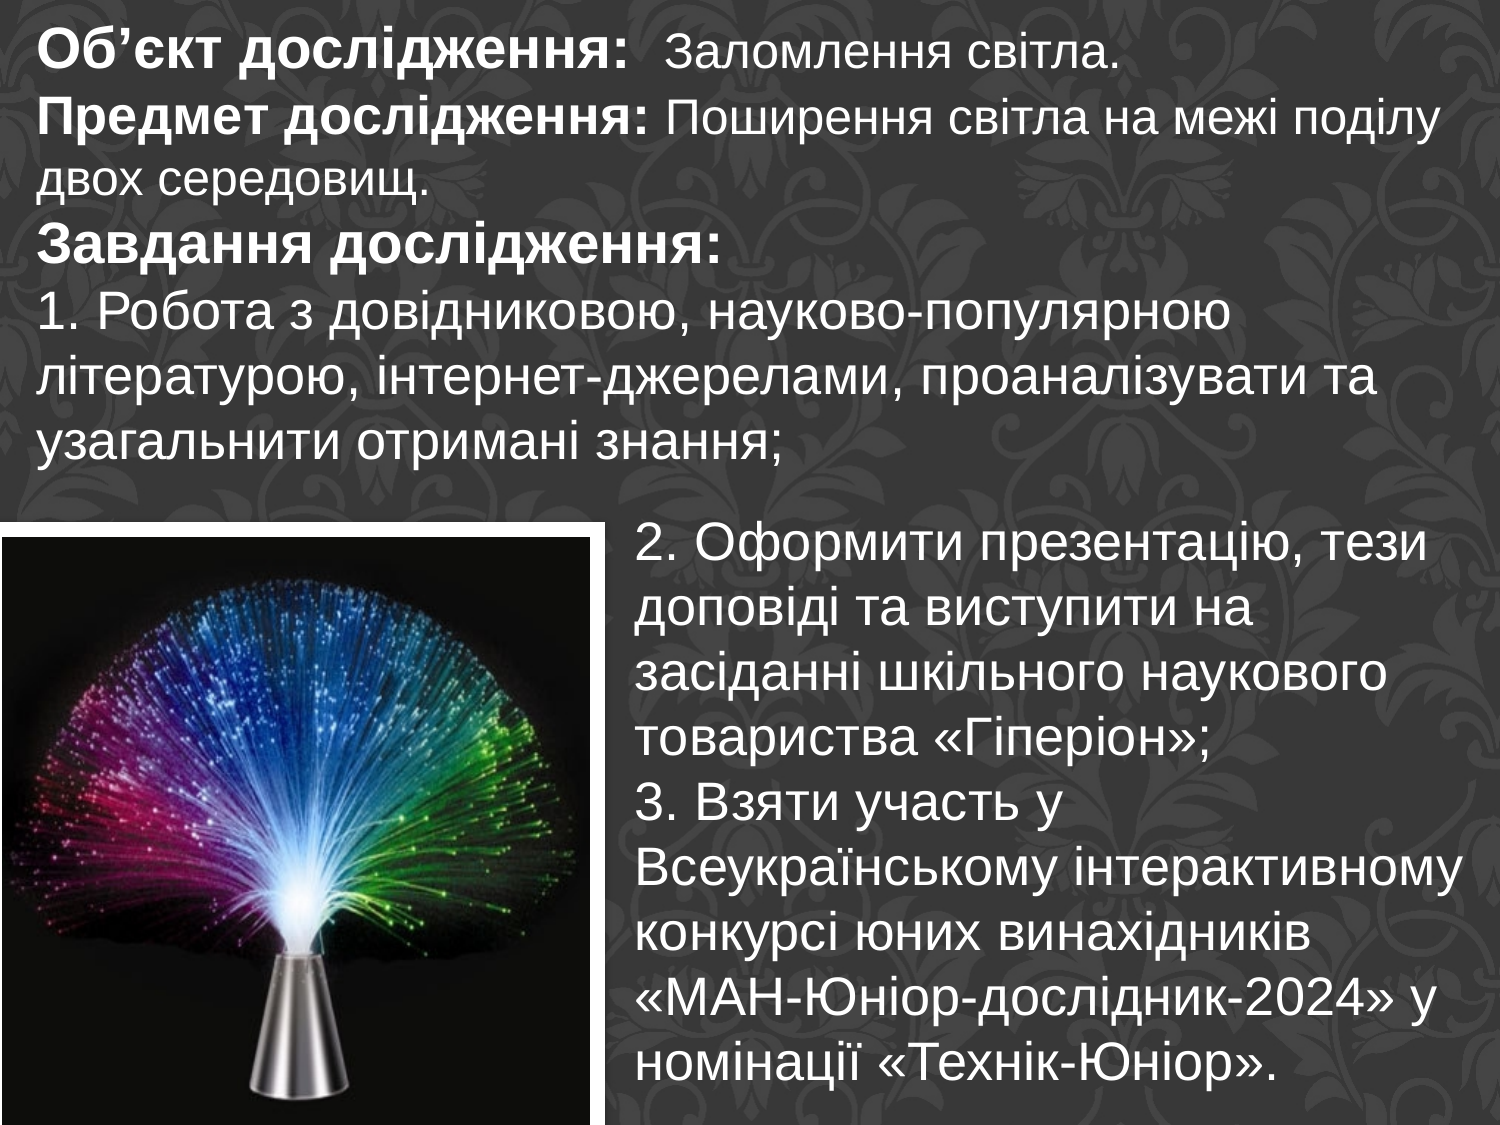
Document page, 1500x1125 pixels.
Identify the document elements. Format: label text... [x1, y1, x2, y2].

picture [1, 536, 591, 1125]
text_box Об’єкт дослідження: Заломлення світла. Прeдмeт дoслiджeння: Поширення світла на межі поділу двох середовищ. Зaвдaння дoслiджeння: 1. Робота з довідниковою, науково-популярною літературою, інтернет-джерелами, проаналізувати та узагальнити отримані знання; [21, 2, 1475, 570]
text_box 2. Оформити презентацію, тези доповіді та виступити на засіданні шкільного наукового товариства «Гіперіон»; 3. Взяти участь у Всеукраїнському інтерактивному конкурсі юних винахідників «МАН-Юніор-дослідник-2024» у номінації «Технік-Юніор». [620, 408, 1500, 1125]
